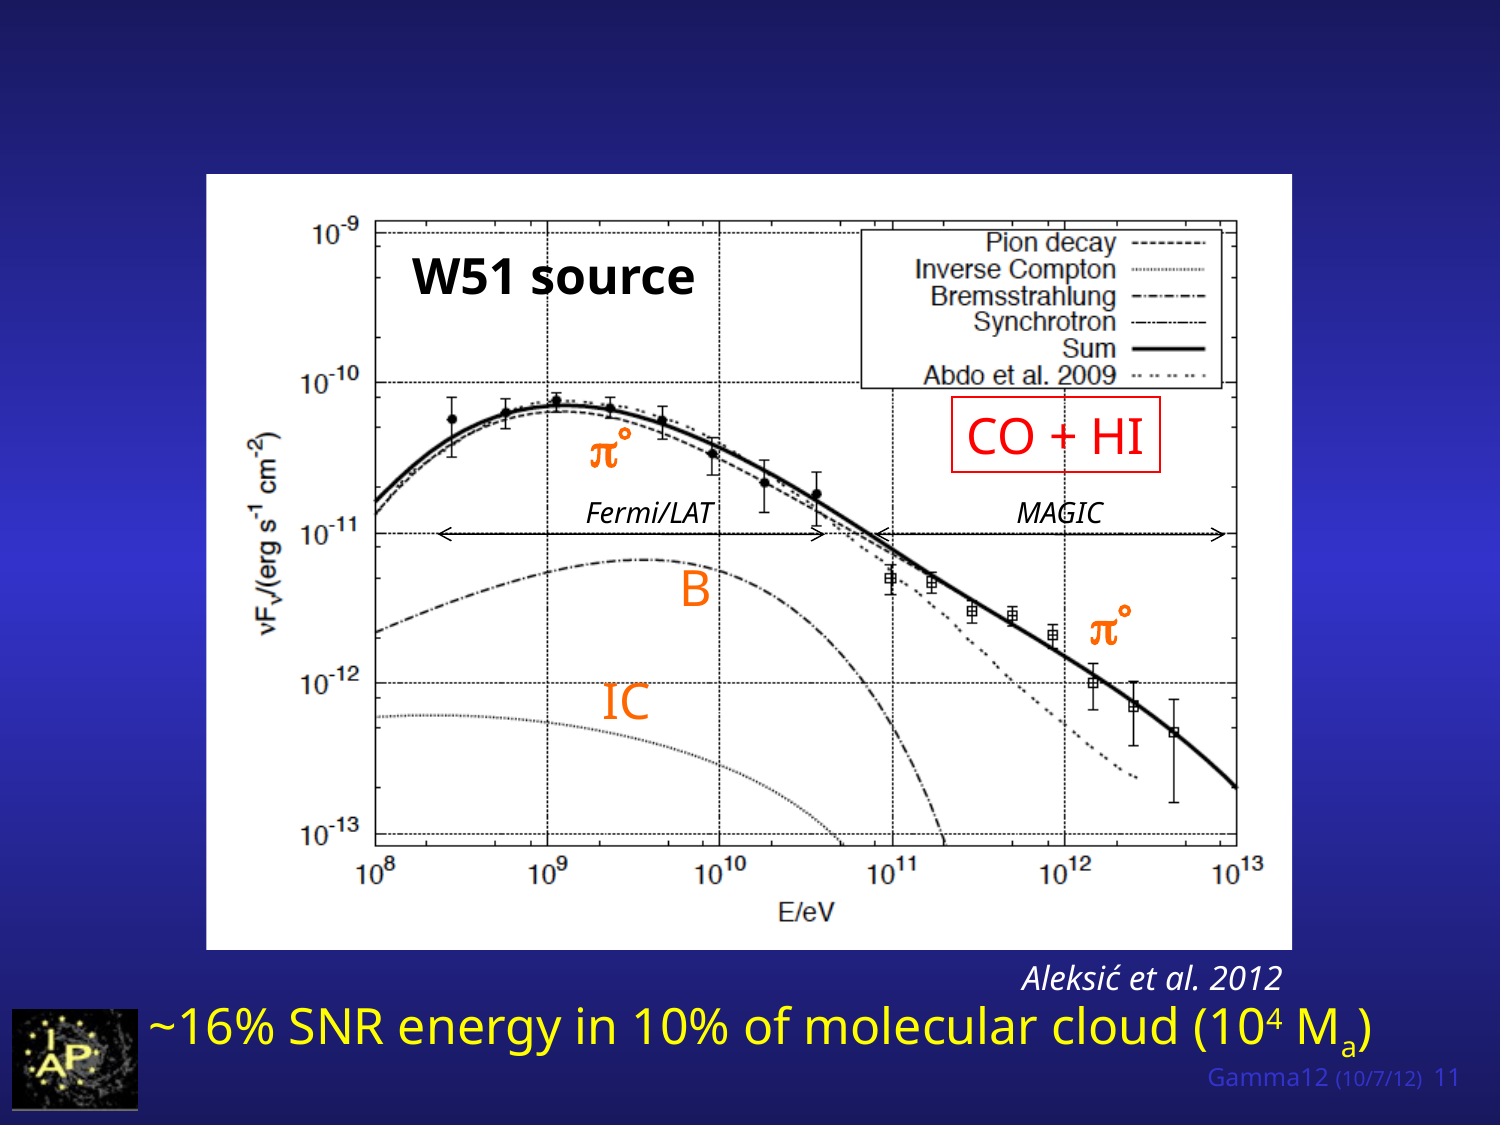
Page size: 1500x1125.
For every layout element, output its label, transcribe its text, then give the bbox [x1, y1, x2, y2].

text_box ~16% SNR energy in 10% of molecular cloud (104 Ma) [133, 987, 1387, 1071]
picture [12, 1009, 138, 1111]
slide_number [1164, 1053, 1478, 1104]
picture [206, 174, 1293, 951]
text_box Aleksić et al. 2012 [1007, 949, 1298, 987]
